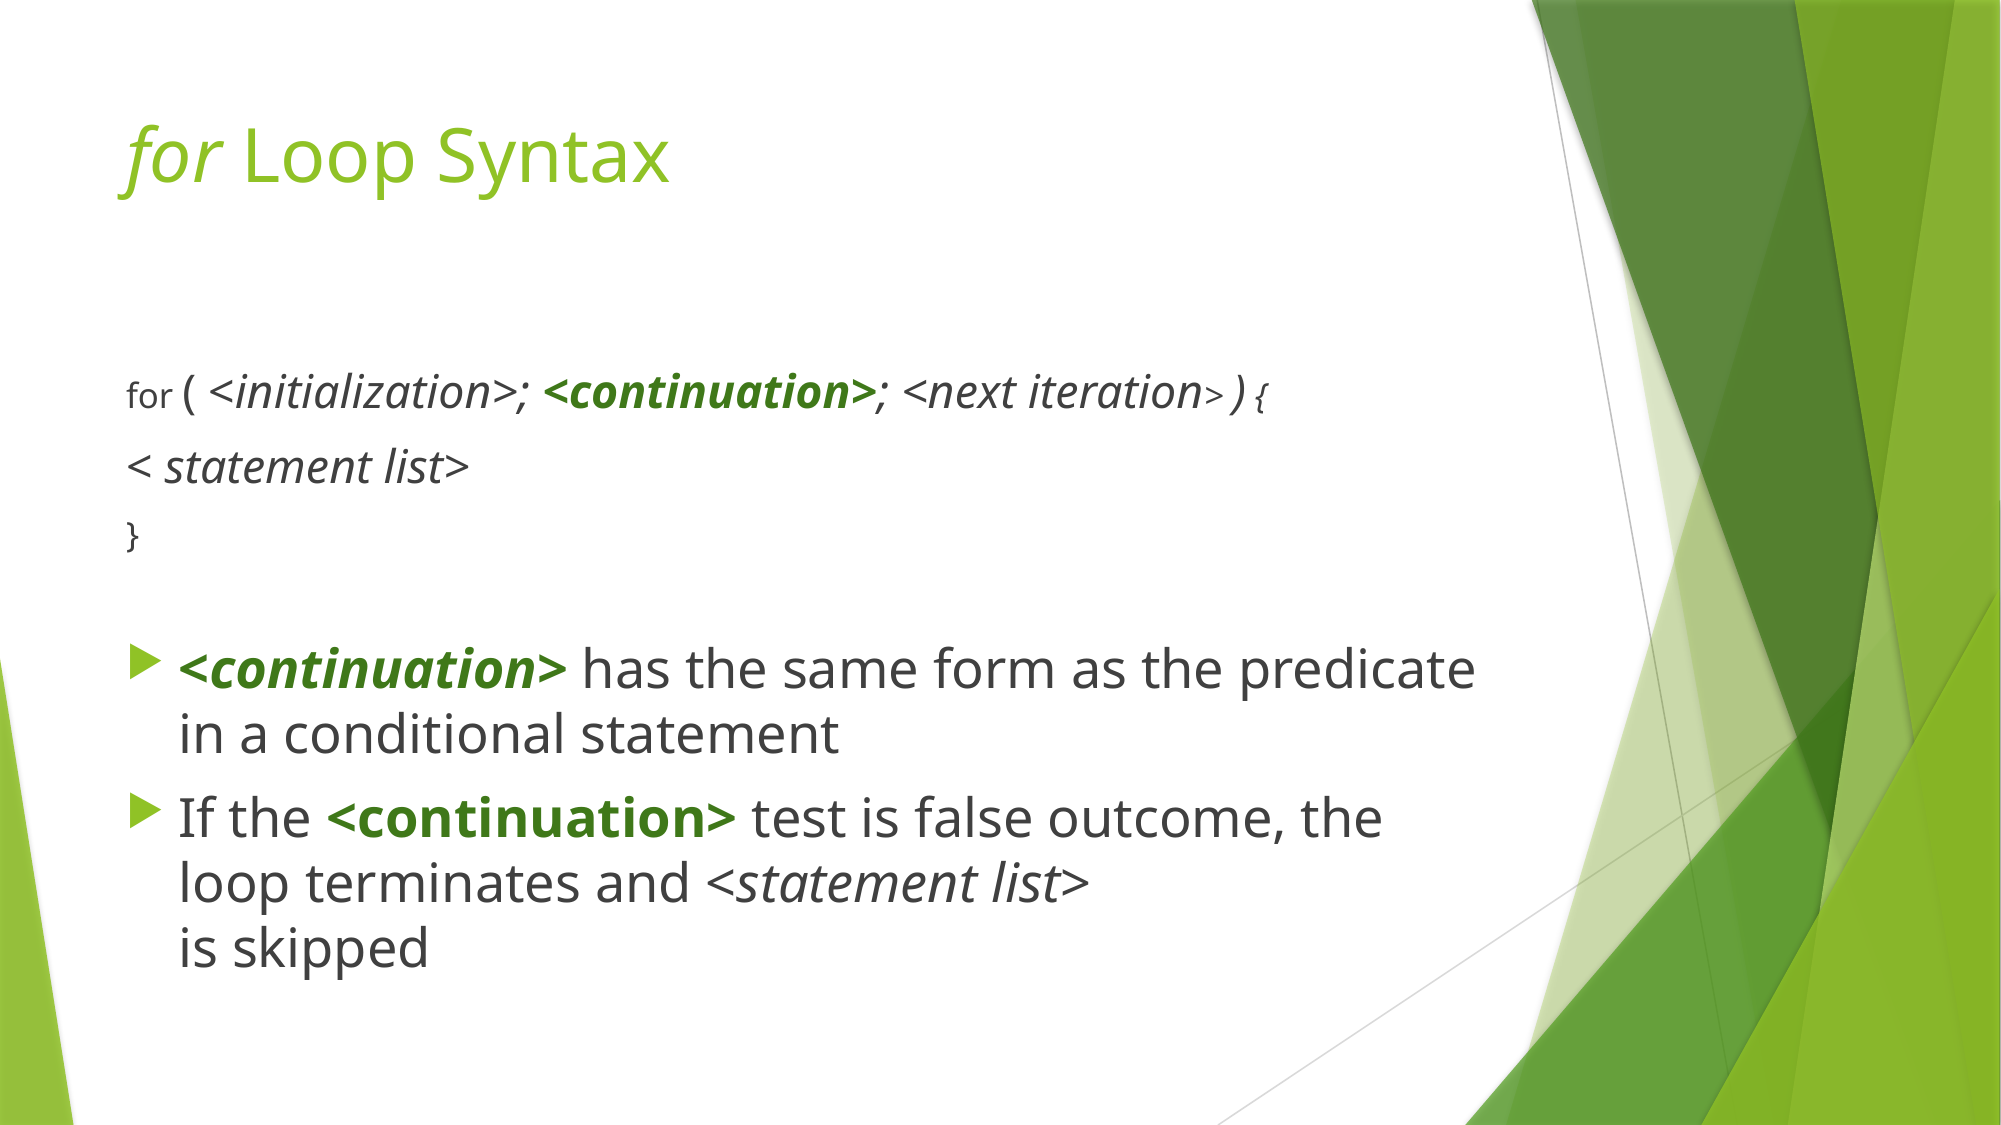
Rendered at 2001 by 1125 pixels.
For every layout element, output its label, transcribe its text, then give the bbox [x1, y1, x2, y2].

list for ( <initialization>; <continuation>; <next iteration> ) { < statement list> } <continuation> has the same form as the predicate in a conditional statement If the <continuation> test is false outcome, the loop terminates and <statement list> is skipped [111, 354, 1522, 992]
title for Loop Syntax [111, 99, 1522, 317]
